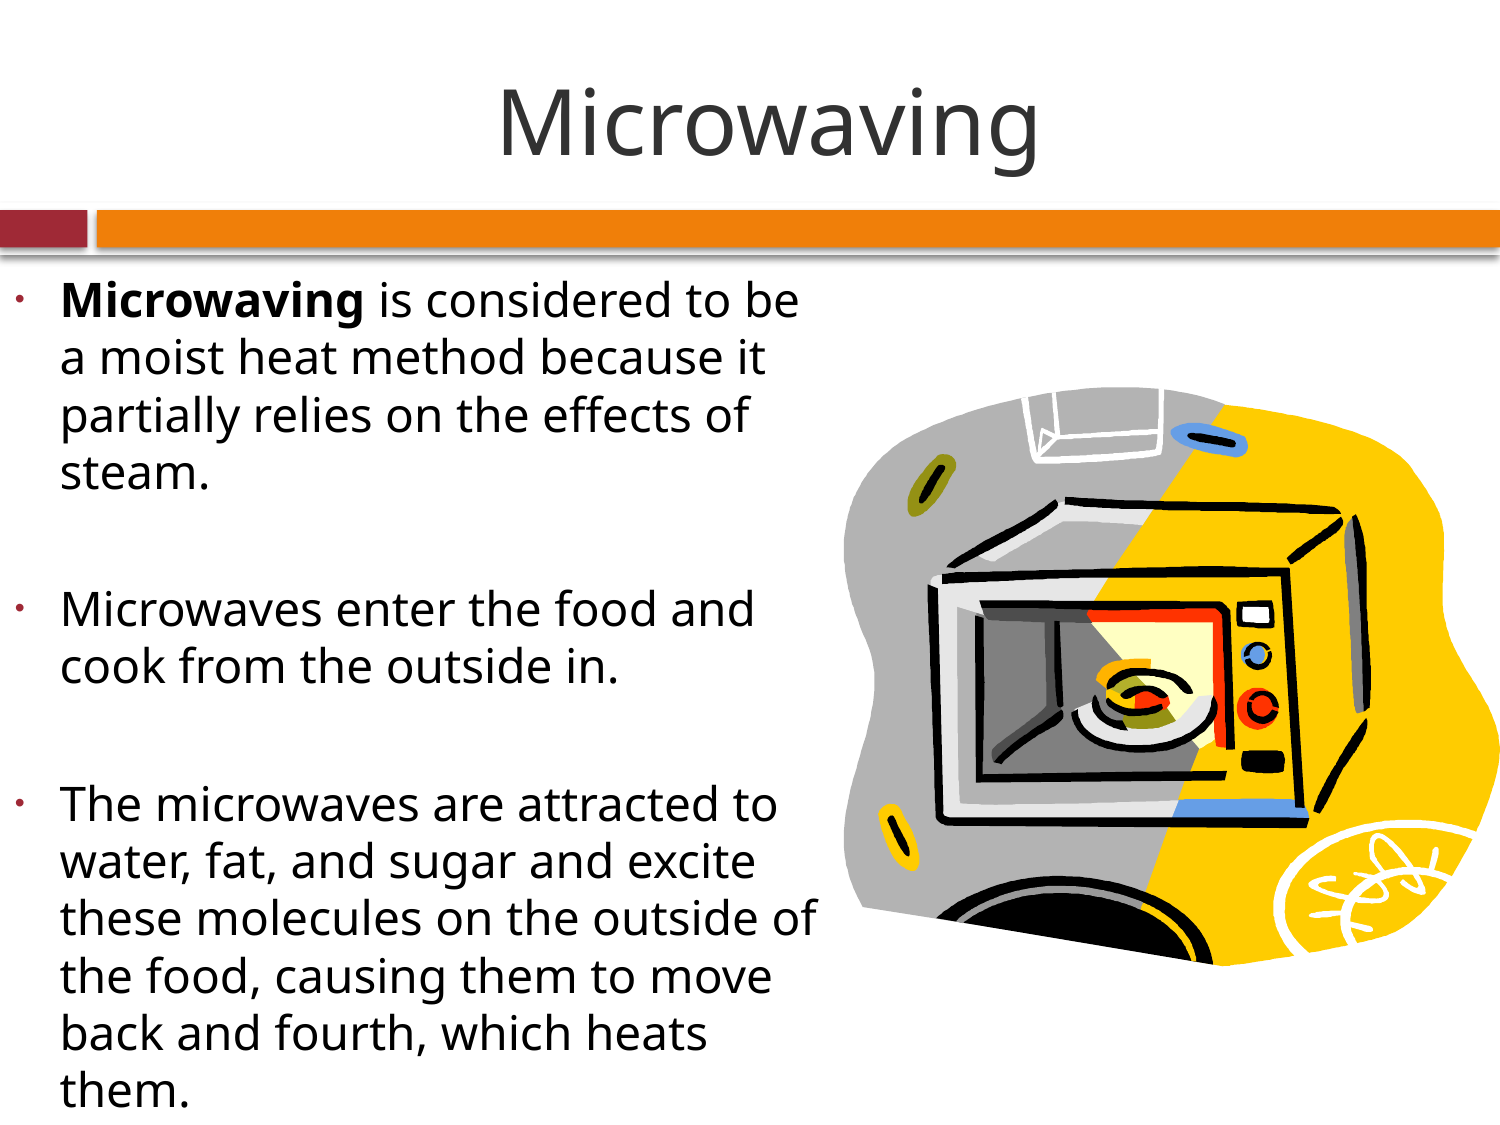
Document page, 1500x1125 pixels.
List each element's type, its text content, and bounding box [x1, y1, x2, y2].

picture [843, 387, 1500, 967]
list Microwaving is considered to be a moist heat method because it partially relies on the effects of steam. Microwaves enter the food and cook from the outside in. The microwaves are attracted to water, fat, and sugar and excite these molecules on the outside of the food, causing them to move back and fourth, which heats them. [0, 262, 838, 1125]
title Microwaving [100, 37, 1438, 200]
